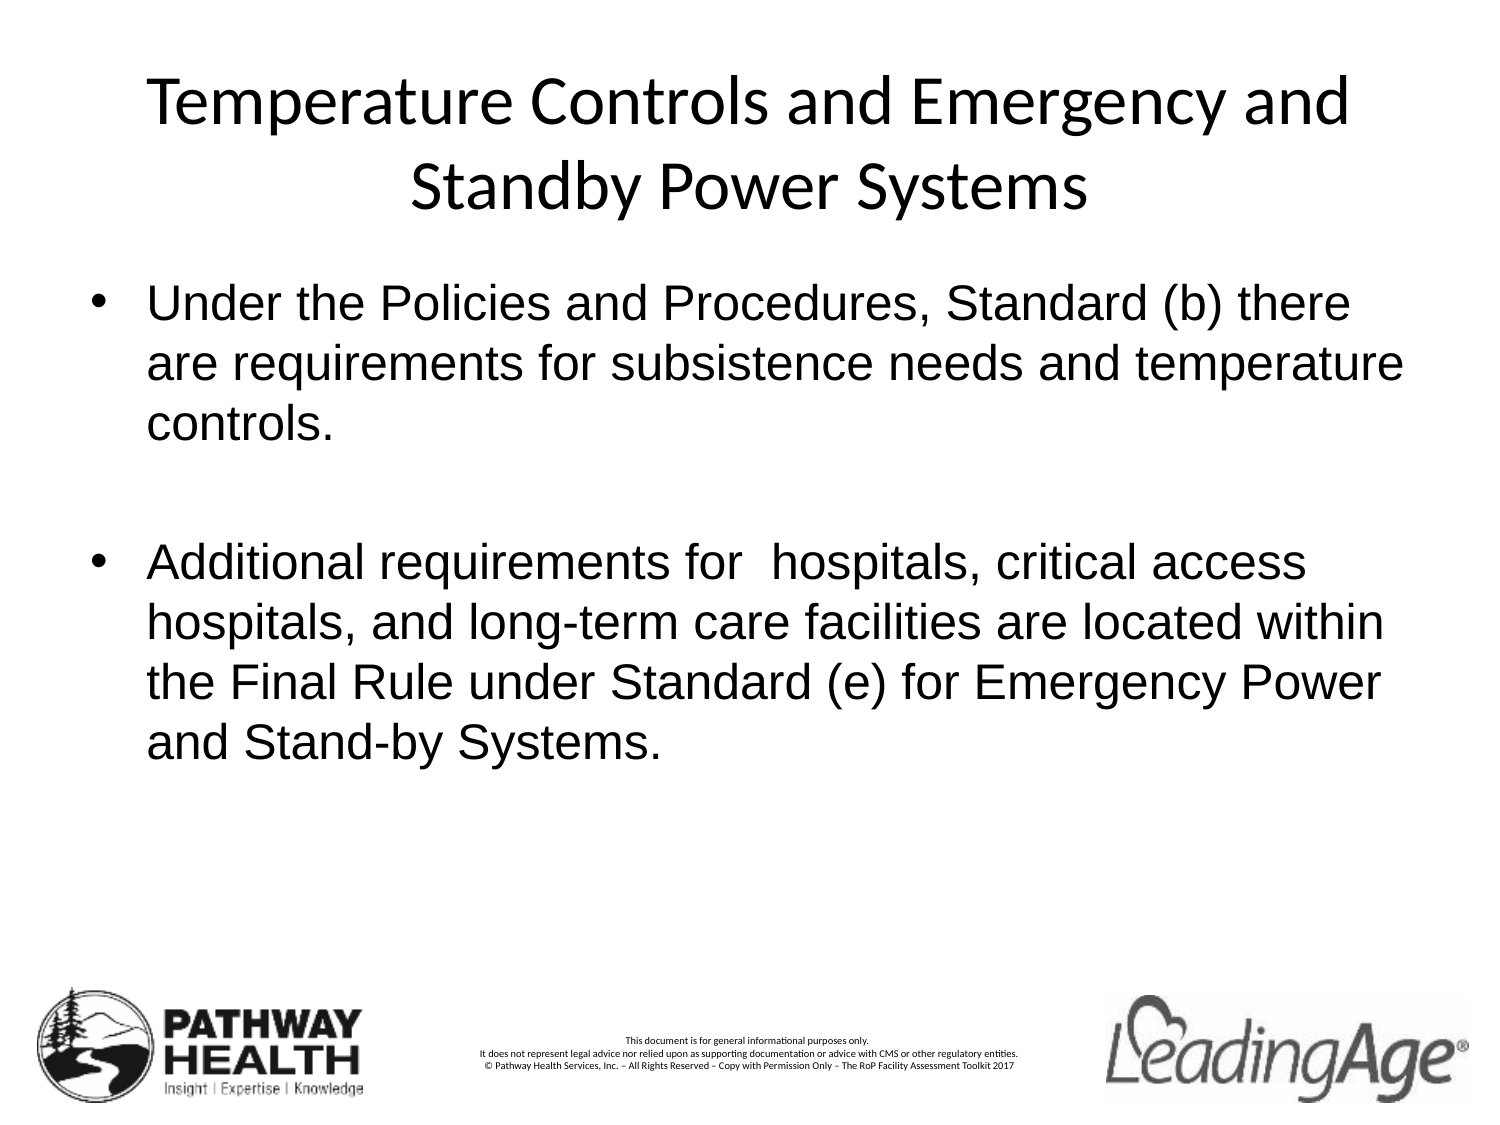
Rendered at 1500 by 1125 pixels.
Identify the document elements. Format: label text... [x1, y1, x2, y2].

list Under the Policies and Procedures, Standard (b) there are requirements for subsistence needs and temperature controls. Additional requirements for hospitals, critical access hospitals, and long-term care facilities are located within the Final Rule under Standard (e) for Emergency Power and Stand-by Systems. [75, 262, 1425, 1005]
picture [37, 986, 363, 1103]
title Temperature Controls and Emergency and Standby Power Systems [75, 45, 1425, 233]
picture [1106, 995, 1469, 1103]
